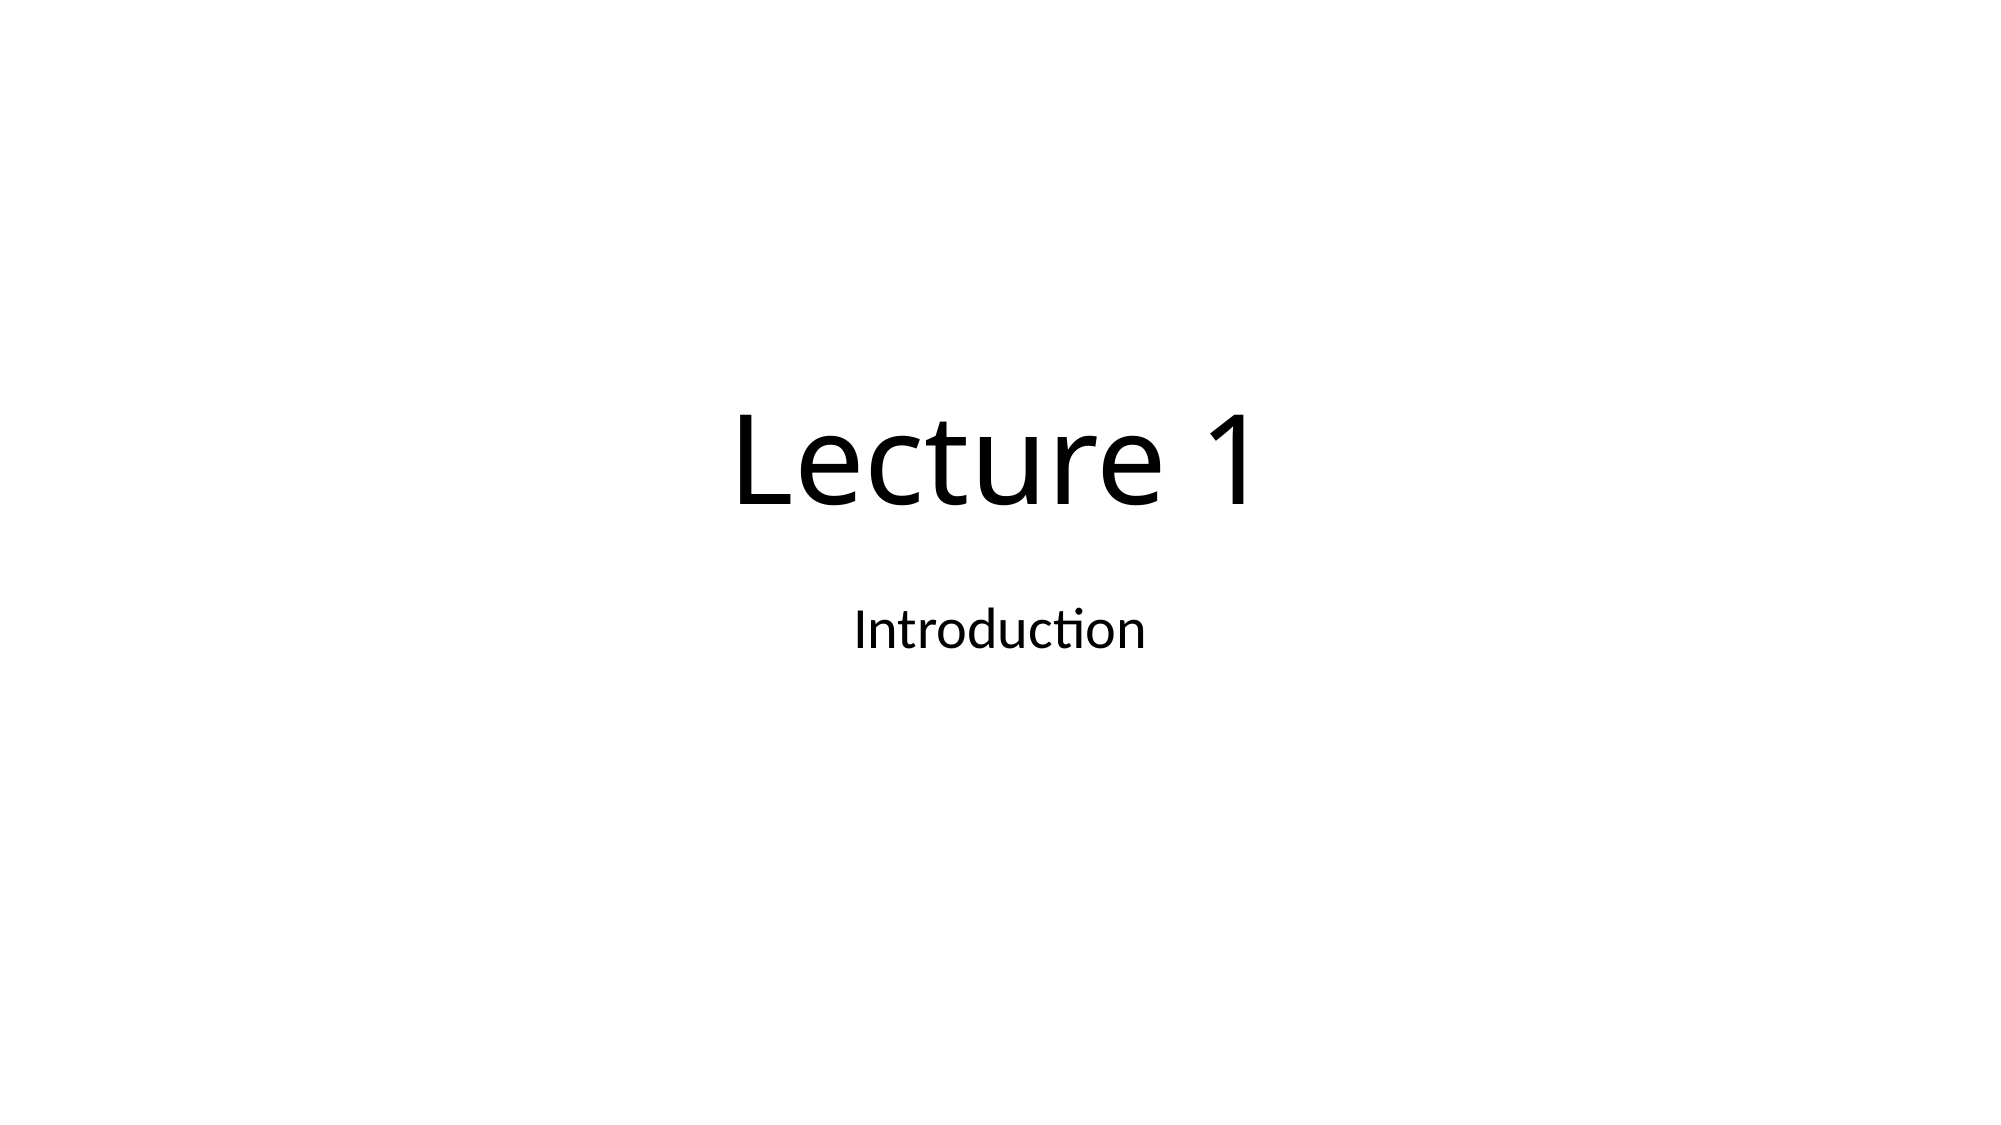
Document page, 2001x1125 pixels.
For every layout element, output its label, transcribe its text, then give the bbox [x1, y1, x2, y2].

title Lecture 1 [249, 147, 1750, 539]
subtitle Introduction [249, 590, 1750, 863]
